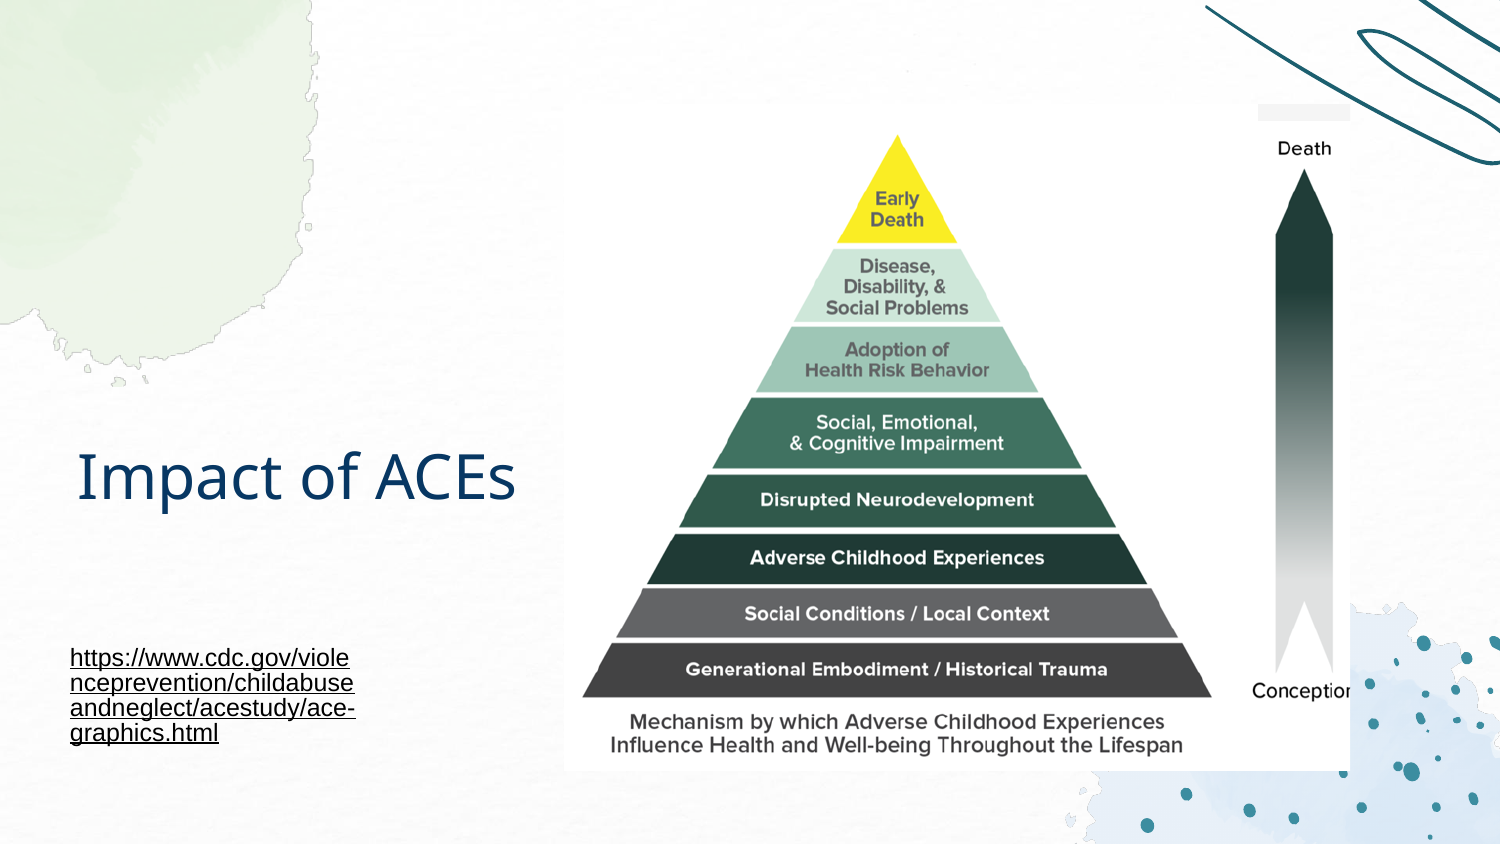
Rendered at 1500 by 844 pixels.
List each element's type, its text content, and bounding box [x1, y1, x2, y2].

picture [1428, 0, 1500, 46]
picture [0, 0, 1500, 844]
picture [1363, 33, 1500, 128]
text_box https://www.cdc.gov/violenceprevention/childabuseandneglect/acestudy/ace-graphics.html [55, 633, 379, 709]
title Impact of ACEs [0, 397, 534, 551]
